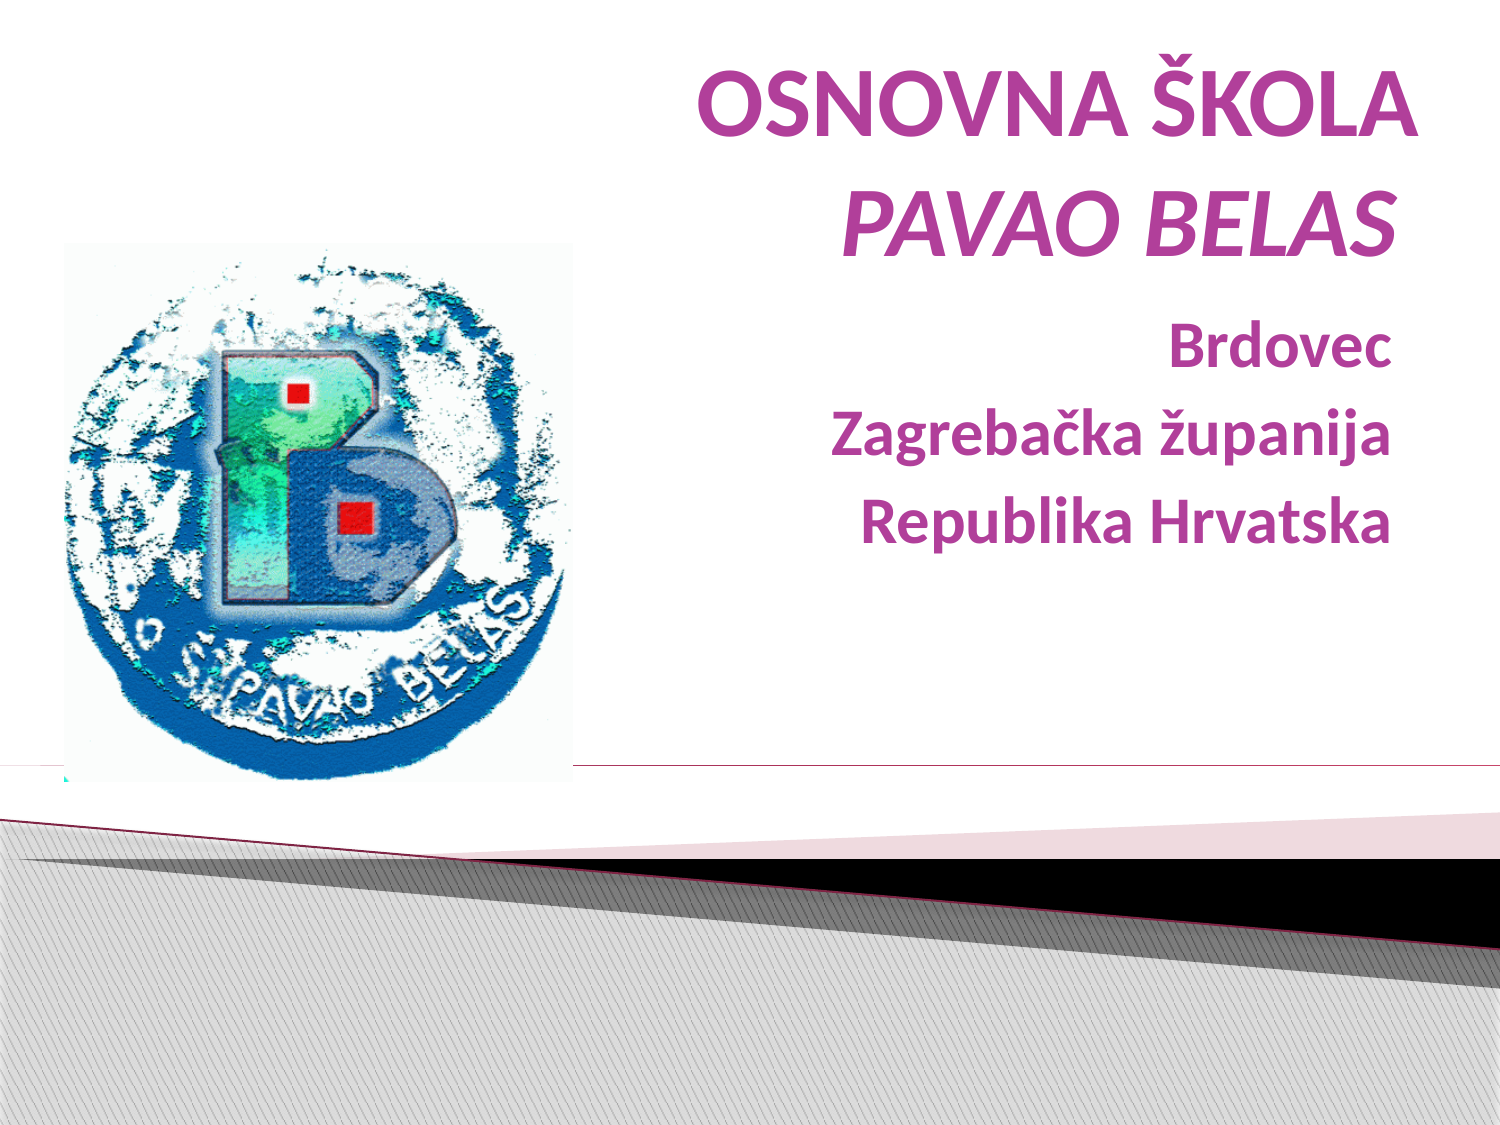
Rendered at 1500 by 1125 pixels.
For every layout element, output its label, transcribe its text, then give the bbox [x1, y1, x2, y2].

subtitle Brdovec Zagrebačka županija Republika Hrvatska [579, 293, 1411, 490]
picture [64, 243, 574, 782]
picture [5, 859, 1500, 989]
title OSNOVNA ŠKOLA PAVAO BELAS [159, 42, 1435, 284]
